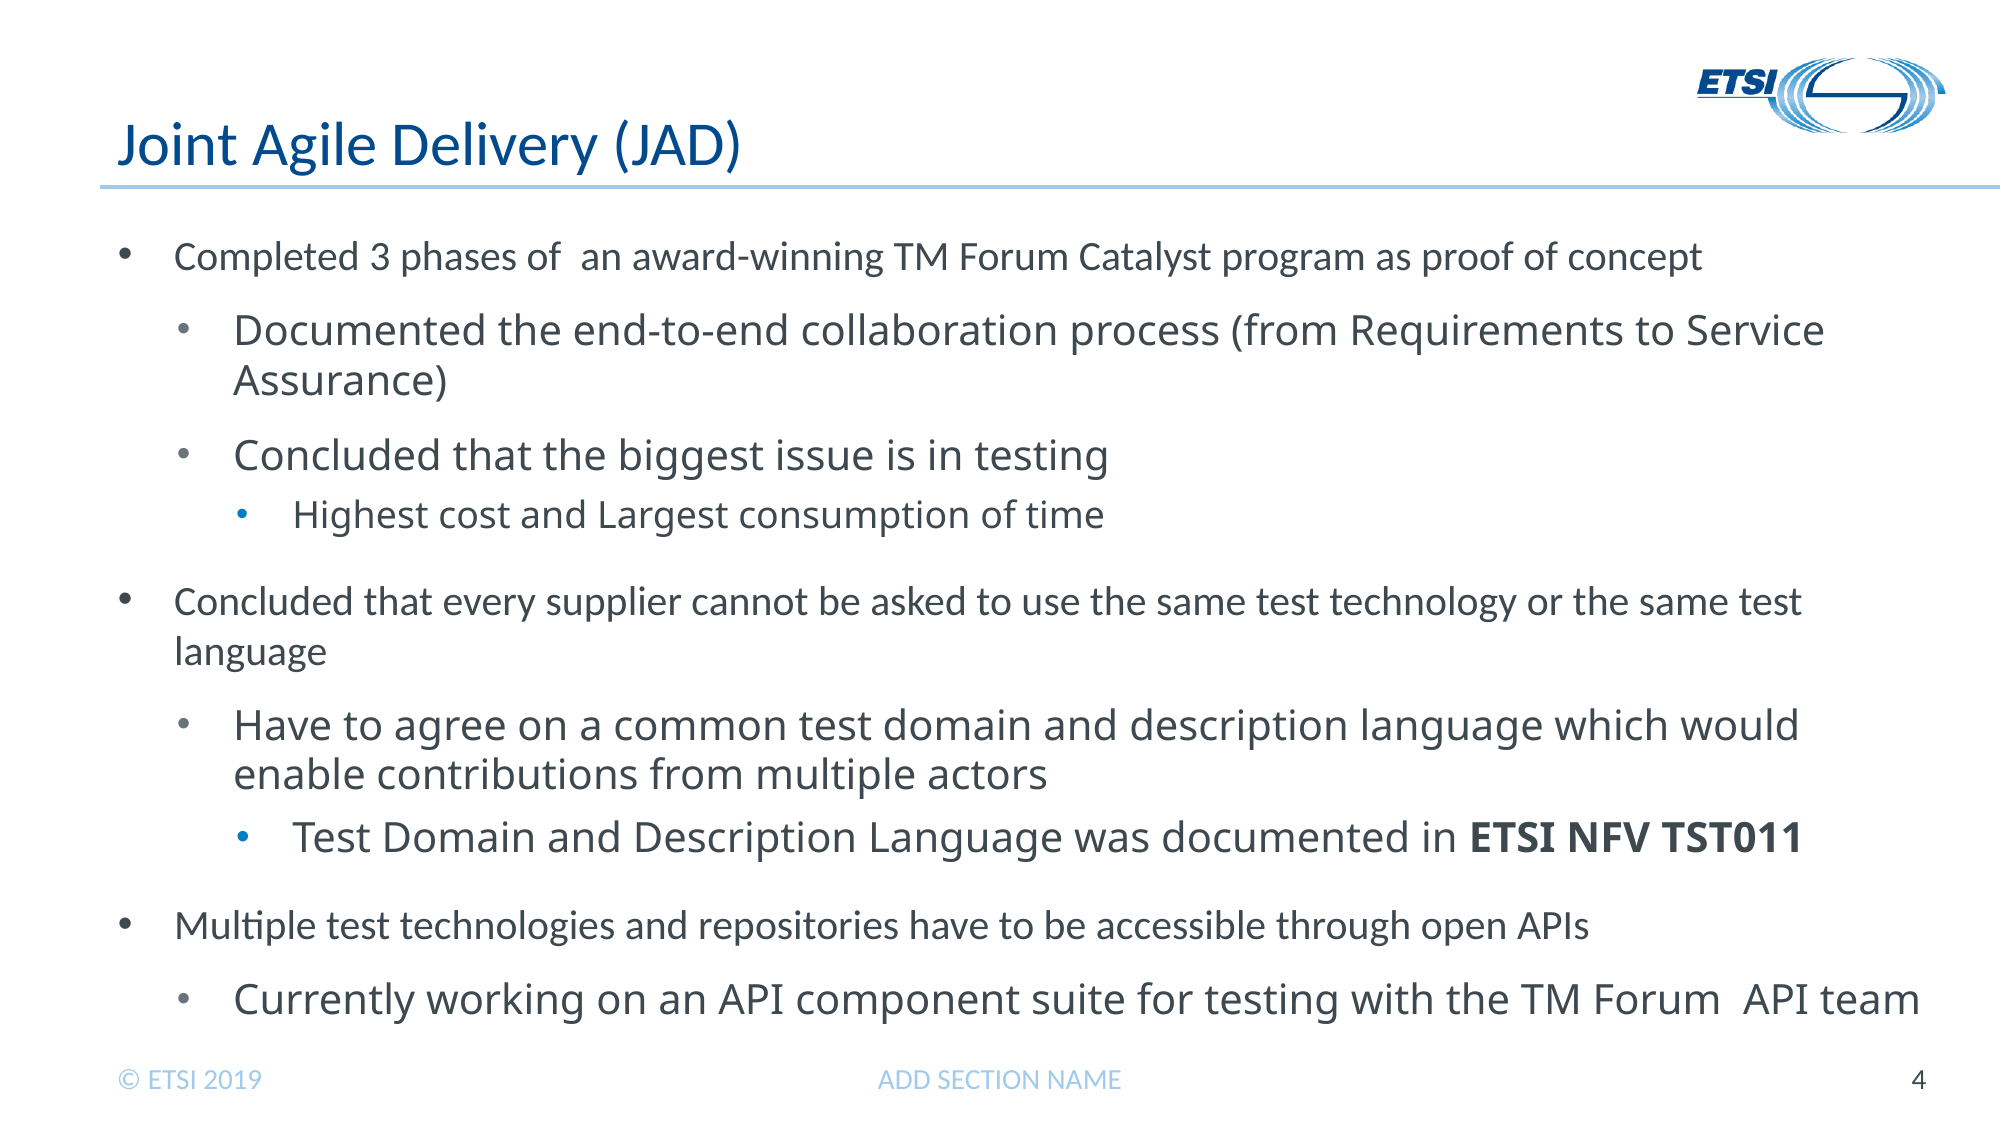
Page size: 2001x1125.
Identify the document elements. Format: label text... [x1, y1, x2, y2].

title Joint Agile Delivery (JAD) [100, 45, 1663, 188]
picture [1697, 58, 1946, 138]
list Completed 3 phases of an award-winning TM Forum Catalyst program as proof of concept Documented the end-to-end collaboration process (from Requirements to Service Assurance) Concluded that the biggest issue is in testing Highest cost and Largest consumption of time Concluded that every supplier cannot be asked to use the same test technology or the same test language Have to agree on a common test domain and description language which would enable contributions from multiple actors Test Domain and Description Language was documented in ETSI NFV TST011 Multiple test technologies and repositories have to be accessible through open APIs Currently working on an API component suite for testing with the TM Forum API team [100, 219, 1942, 987]
footer ADD SECTION NAME [662, 1048, 1338, 1108]
